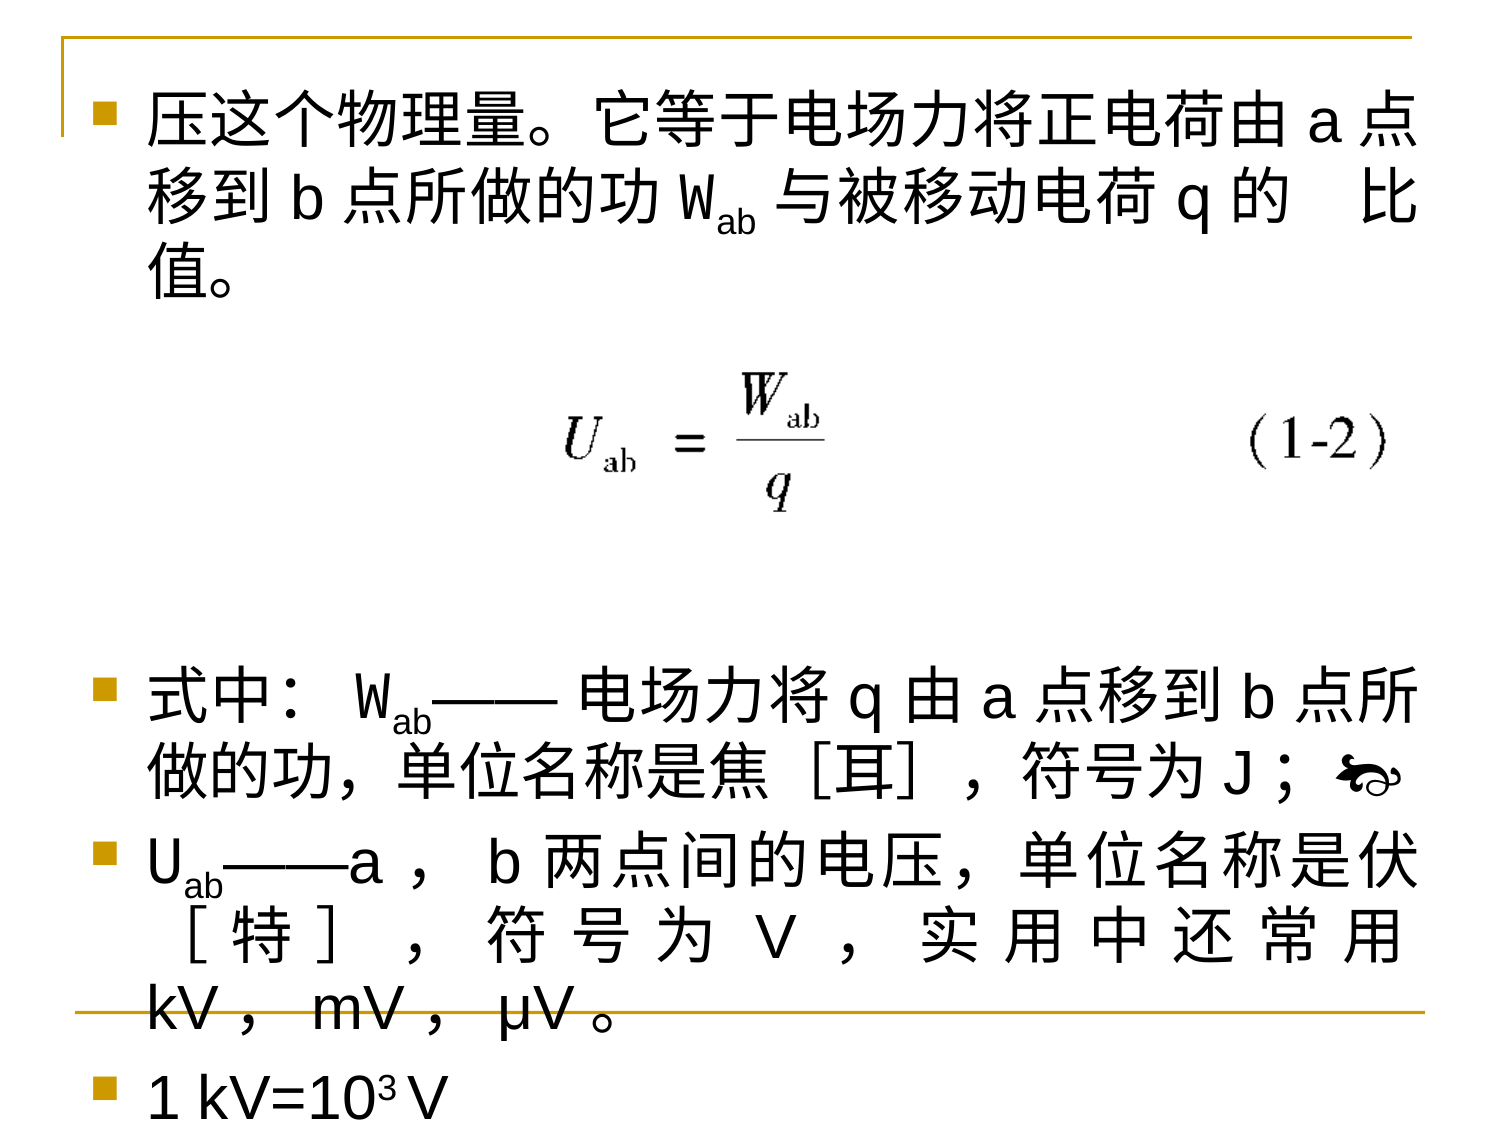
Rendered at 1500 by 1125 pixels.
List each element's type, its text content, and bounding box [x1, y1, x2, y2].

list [560, 361, 1400, 522]
list 压这个物理量。它等于电场力将正电荷由a点移到b点所做的功Wab与被移动电荷q的 比值。 式中：Wab——电场力将q由a点移到b点所做的功，单位名称是焦［耳］，符号为J； Uab——a，b两点间的电压，单位名称是伏［特］，符号为V，实用中还常用kV，mV，μV。 1 kV=103 V [74, 78, 1436, 1024]
